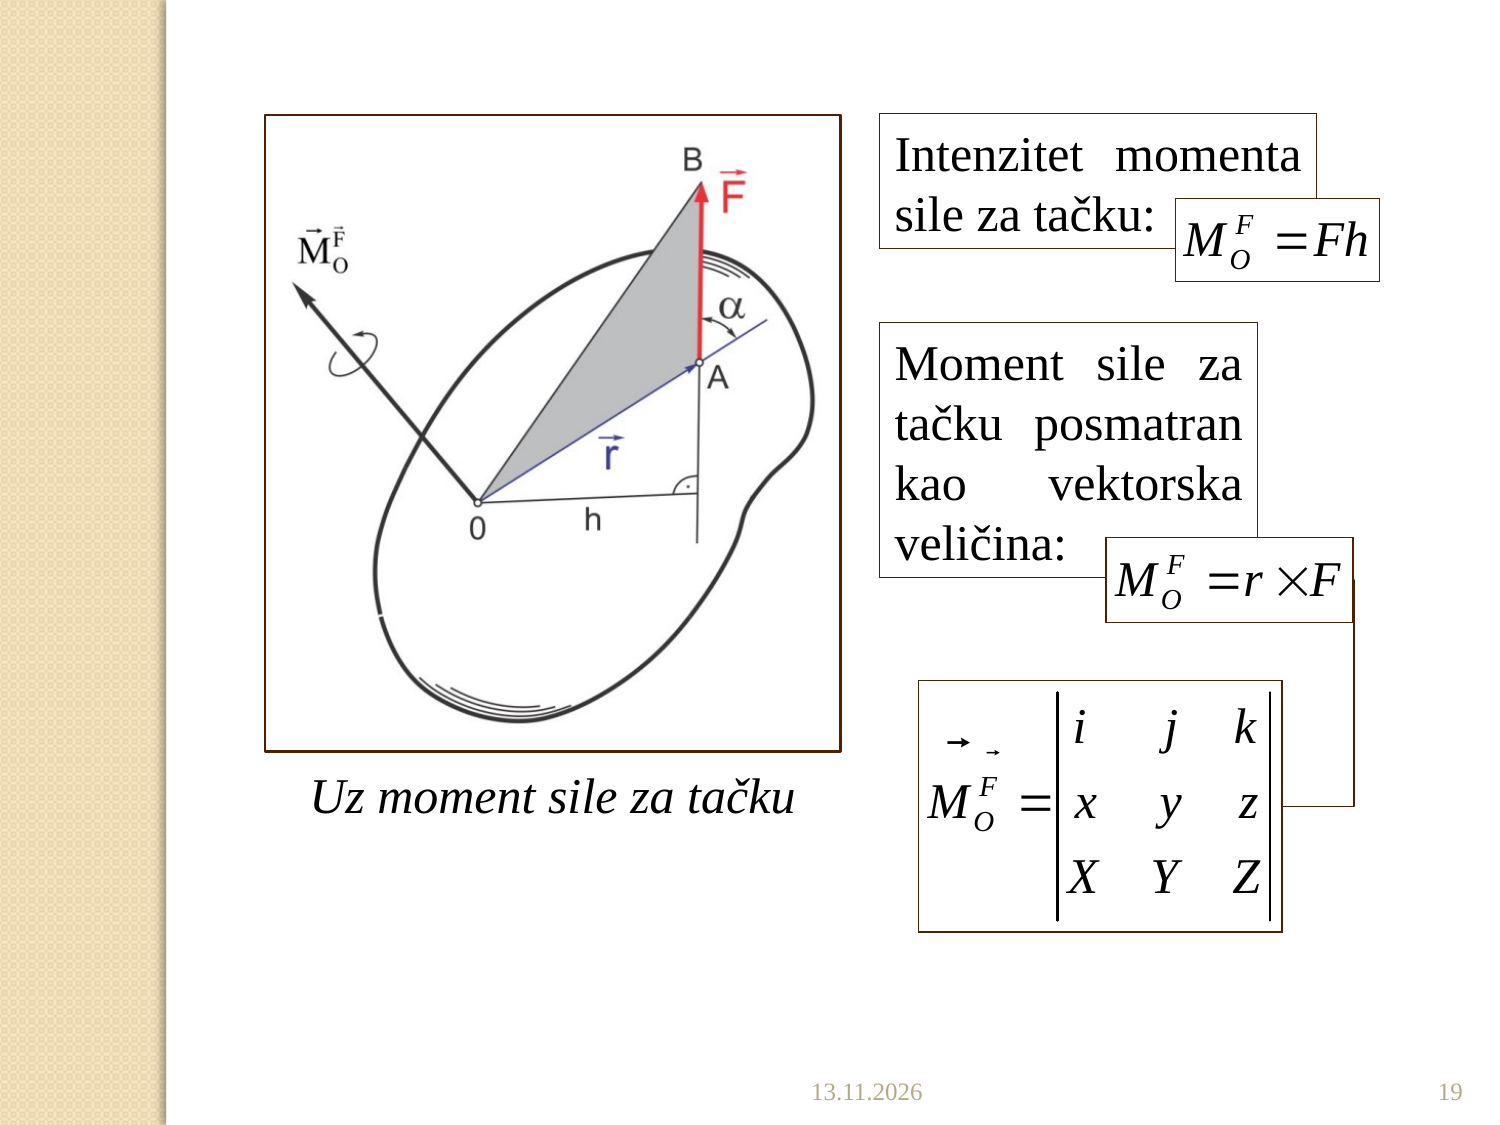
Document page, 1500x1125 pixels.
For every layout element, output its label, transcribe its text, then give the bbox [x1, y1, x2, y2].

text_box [1174, 198, 1380, 282]
text_box Intenzitet momenta sile za tačku: [879, 113, 1317, 249]
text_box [1281, 579, 1353, 807]
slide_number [587, 1034, 938, 1113]
slide_number 19 [1413, 1034, 1488, 1113]
text_box Moment sile za tačku posmatran kao vektorska veličina: [879, 322, 1258, 578]
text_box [1106, 538, 1353, 622]
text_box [918, 681, 1282, 932]
picture [265, 116, 840, 751]
text_box Uz moment sile za tačku [265, 760, 840, 831]
